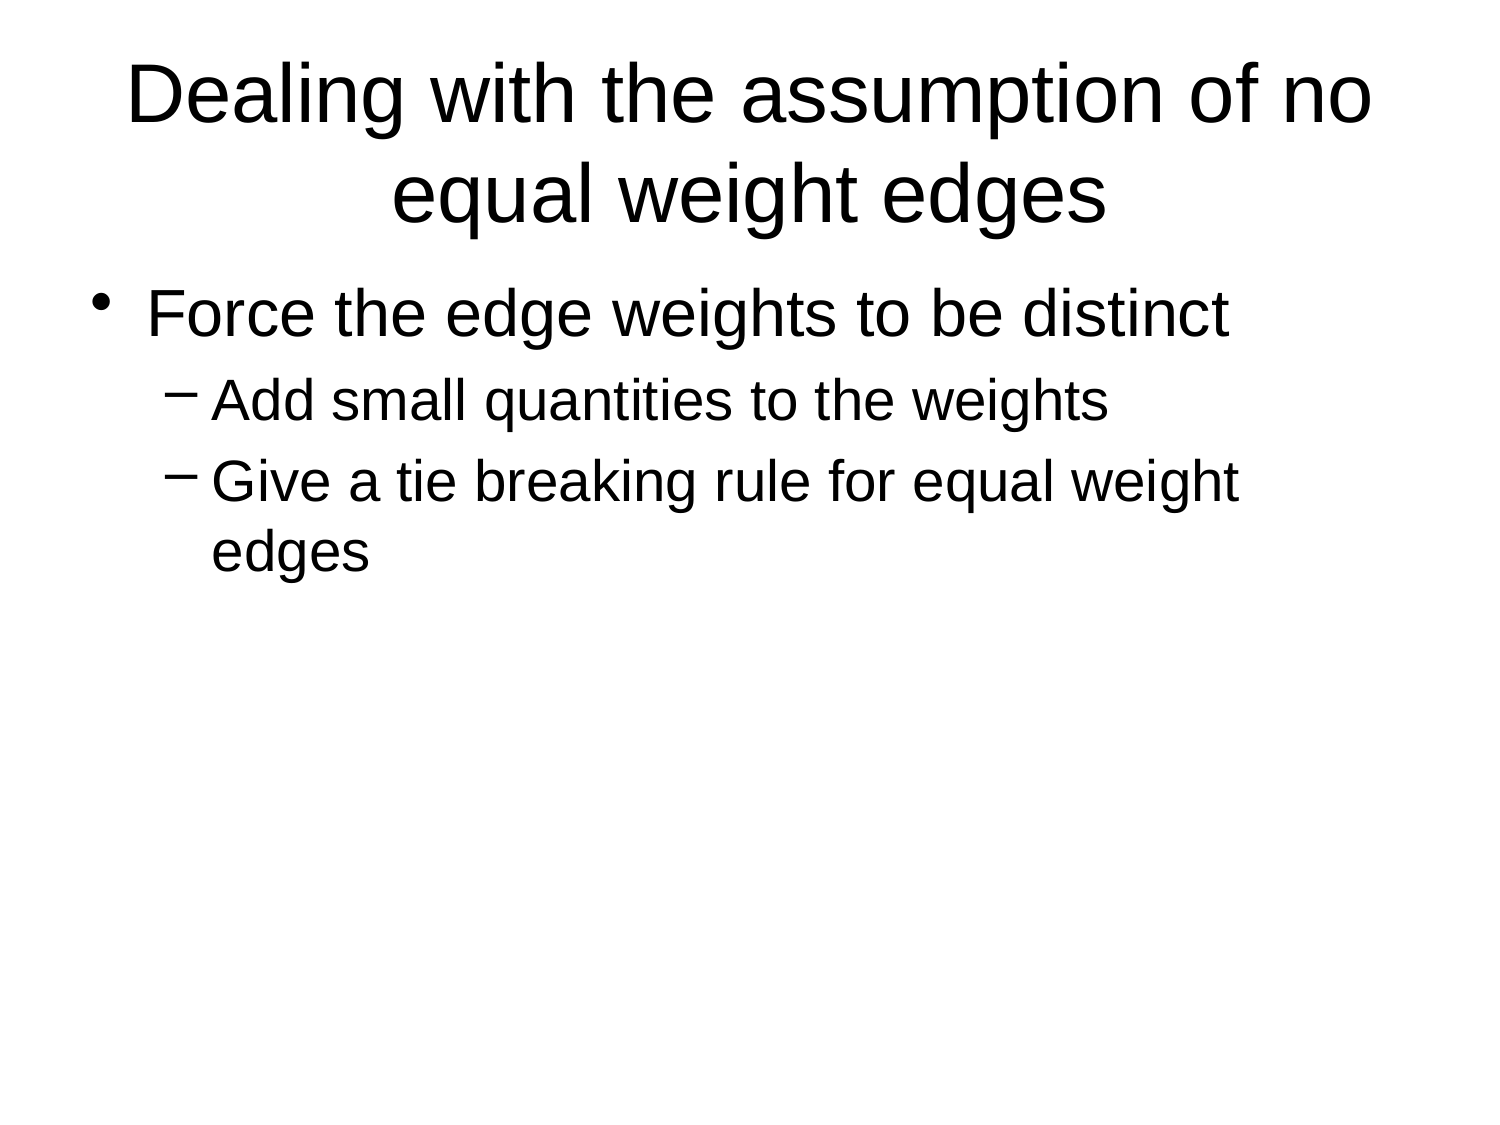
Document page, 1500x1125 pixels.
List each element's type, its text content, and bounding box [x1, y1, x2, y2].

title Dealing with the assumption of no equal weight edges [75, 45, 1425, 233]
list Force the edge weights to be distinct Add small quantities to the weights Give a tie breaking rule for equal weight edges [75, 262, 1425, 1005]
